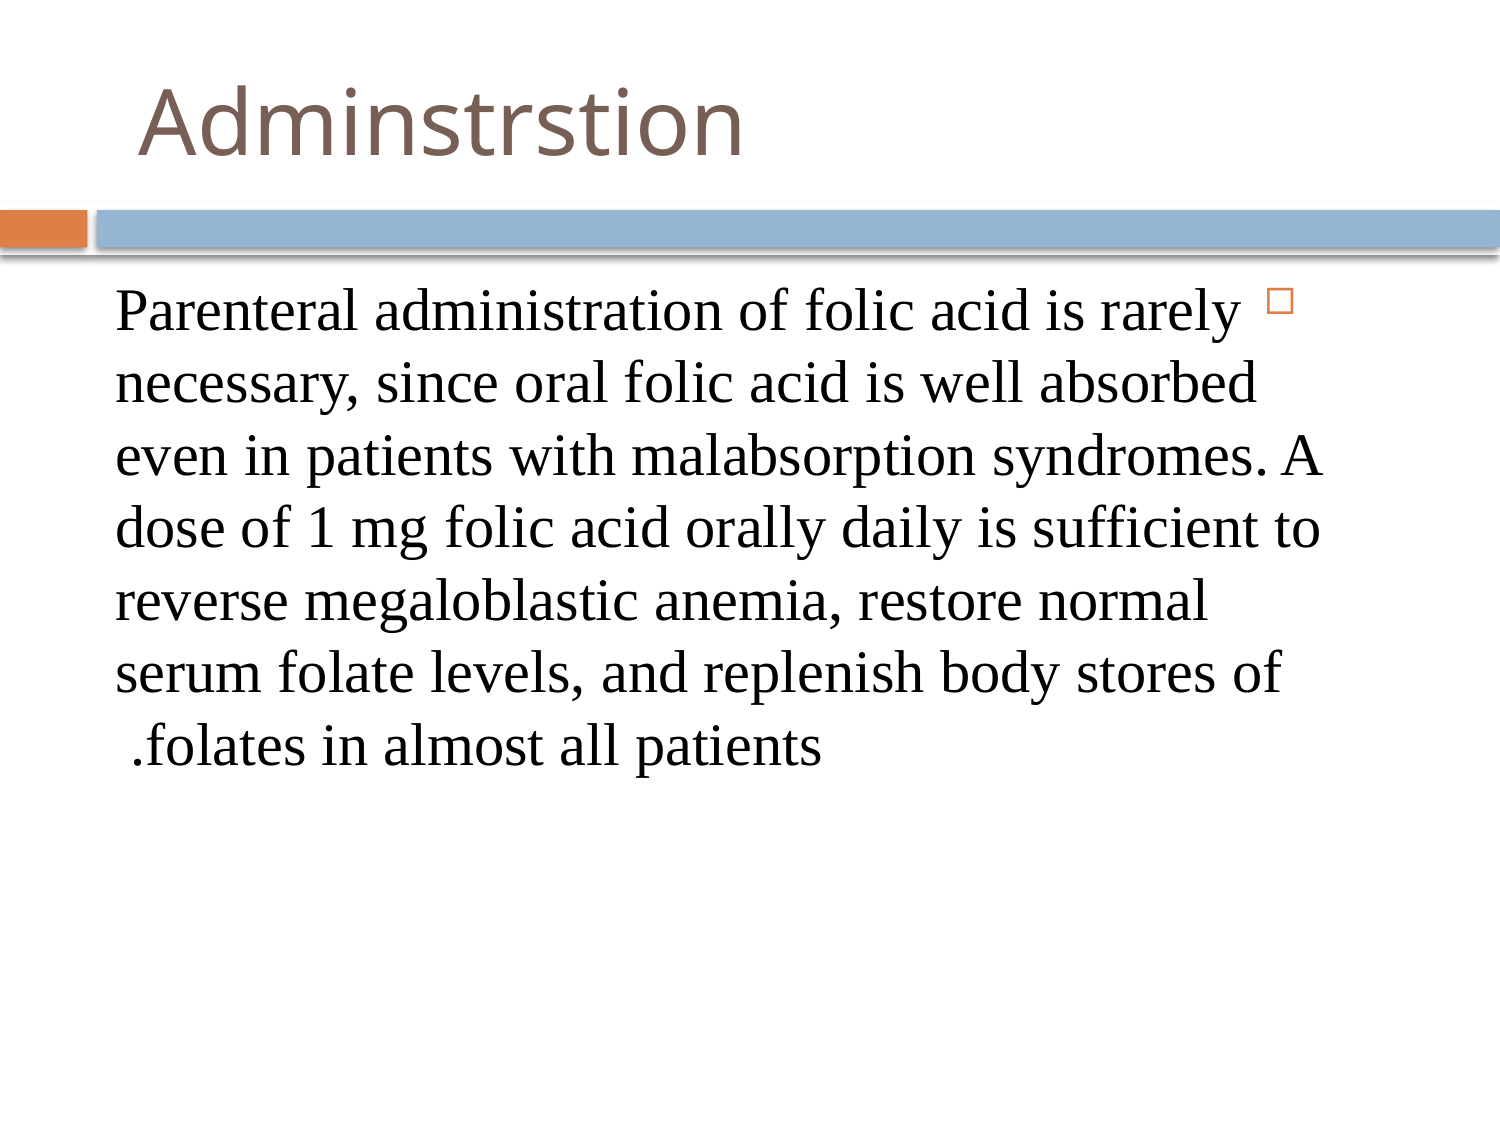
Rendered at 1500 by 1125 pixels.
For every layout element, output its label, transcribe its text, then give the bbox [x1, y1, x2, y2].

list Parenteral administration of folic acid is rarely necessary, since oral folic acid is well absorbed even in patients with malabsorption syndromes. A dose of 1 mg folic acid orally daily is sufficient to reverse megaloblastic anemia, restore normal serum folate levels, and replenish body stores of folates in almost all patients. [100, 262, 1438, 1000]
title Adminstrstion [100, 37, 1438, 200]
